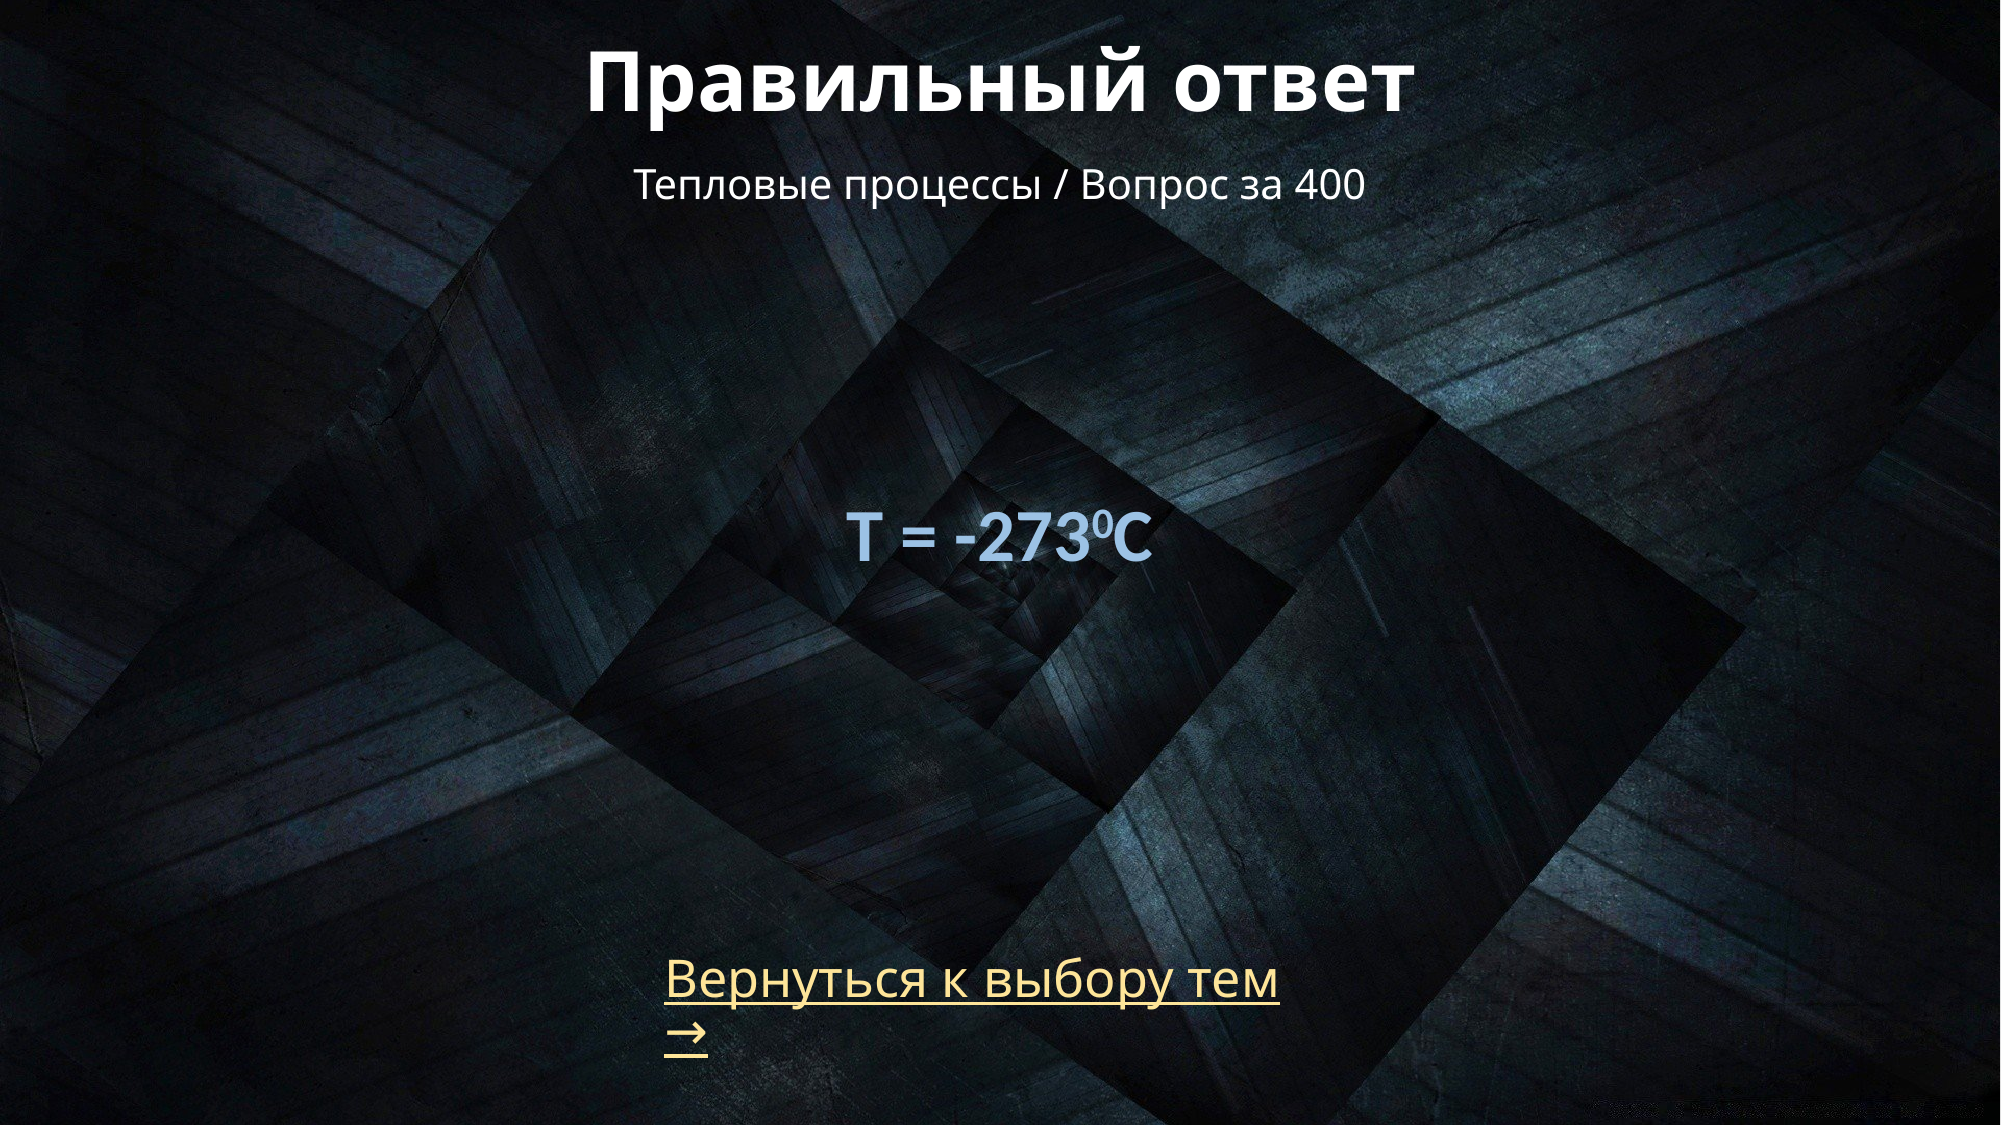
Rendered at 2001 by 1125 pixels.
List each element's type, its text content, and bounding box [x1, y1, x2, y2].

title Правильный ответ Тепловые процессы / Вопрос за 400 [0, 0, 2000, 249]
text_box T = -2730С [0, 478, 2000, 584]
picture [0, 0, 2001, 1125]
text_box Вернуться к выбору тем→ [649, 938, 1324, 1024]
